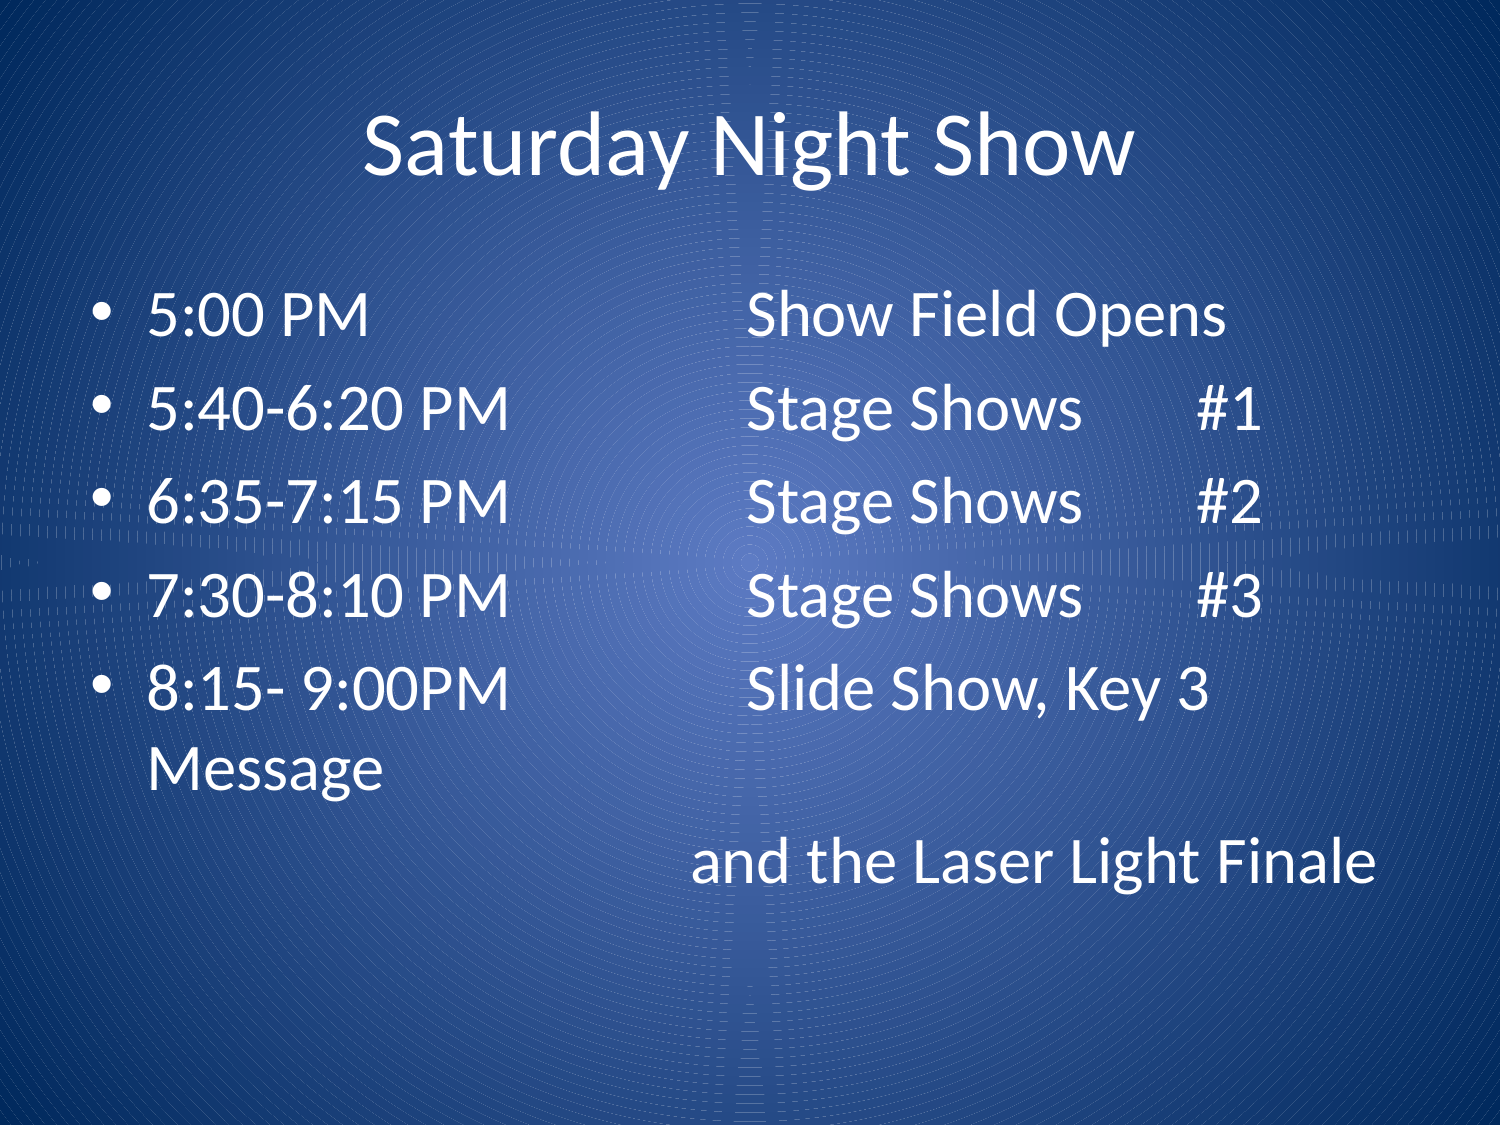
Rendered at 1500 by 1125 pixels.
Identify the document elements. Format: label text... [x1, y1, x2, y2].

list 5:00 PM Show Field Opens 5:40-6:20 PM Stage Shows #1 6:35-7:15 PM Stage Shows #2 7:30-8:10 PM Stage Shows #3 8:15- 9:00PM Slide Show, Key 3 Message and the Laser Light Finale [75, 262, 1425, 1005]
title Saturday Night Show [75, 45, 1425, 233]
